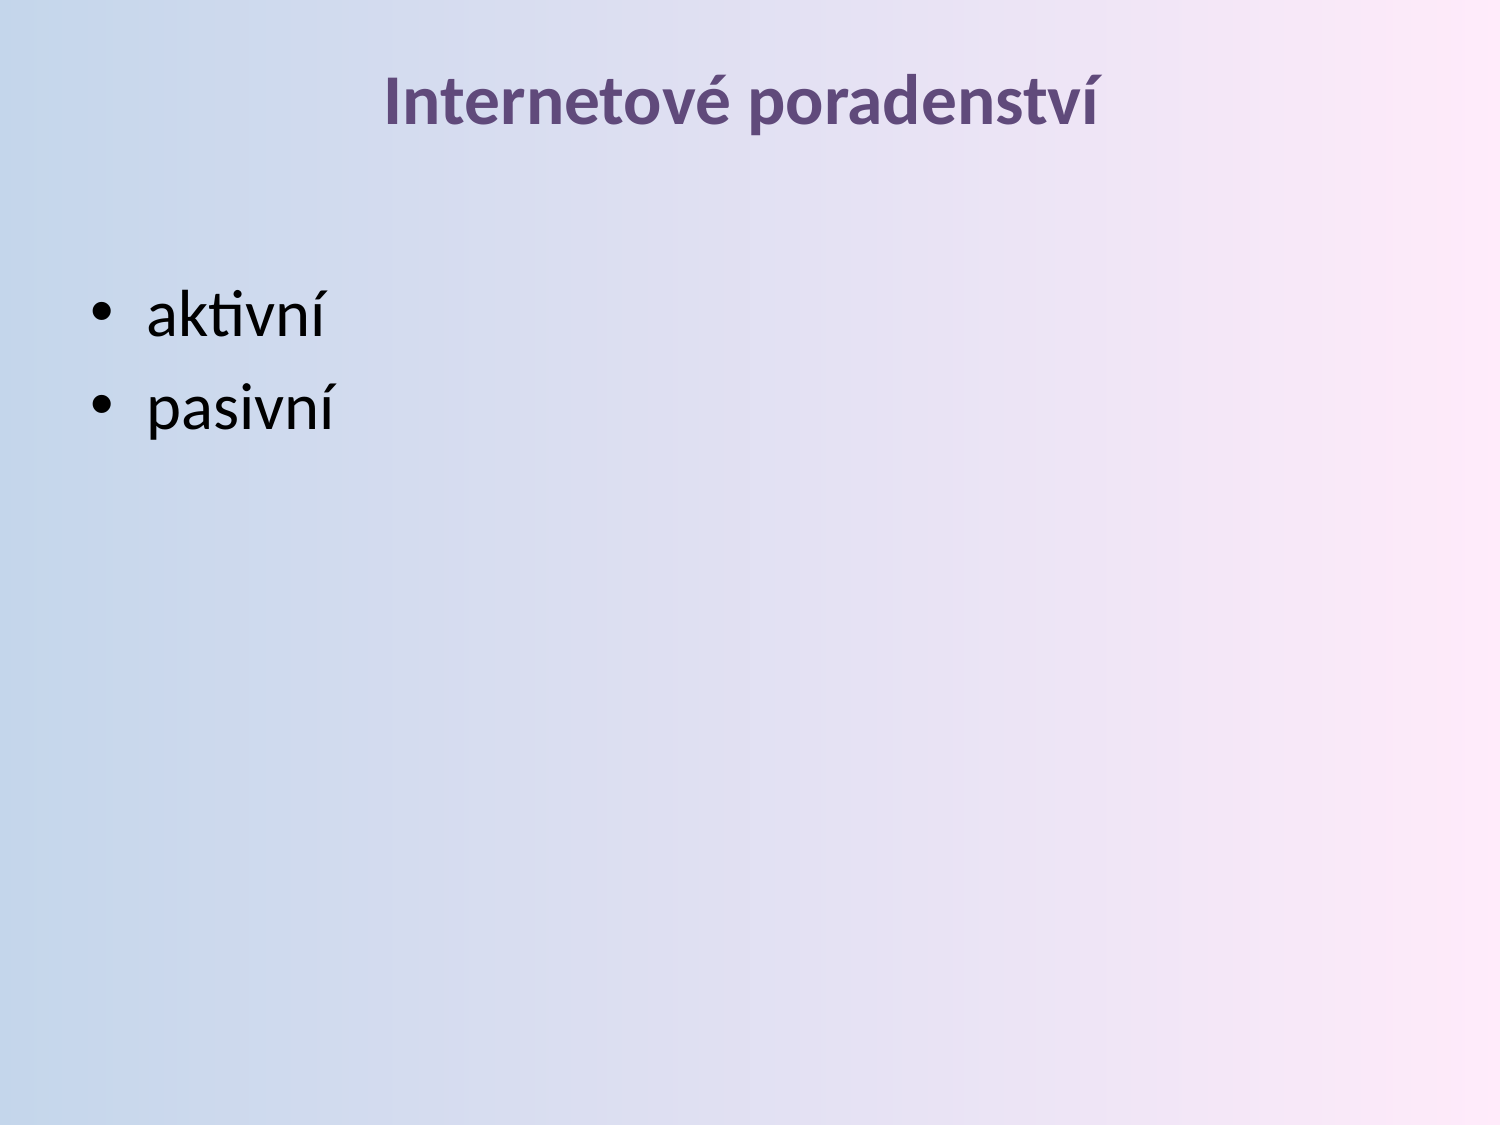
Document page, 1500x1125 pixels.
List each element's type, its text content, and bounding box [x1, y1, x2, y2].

title Internetové poradenství [75, 45, 1425, 233]
list aktivní pasivní [75, 262, 1425, 1005]
